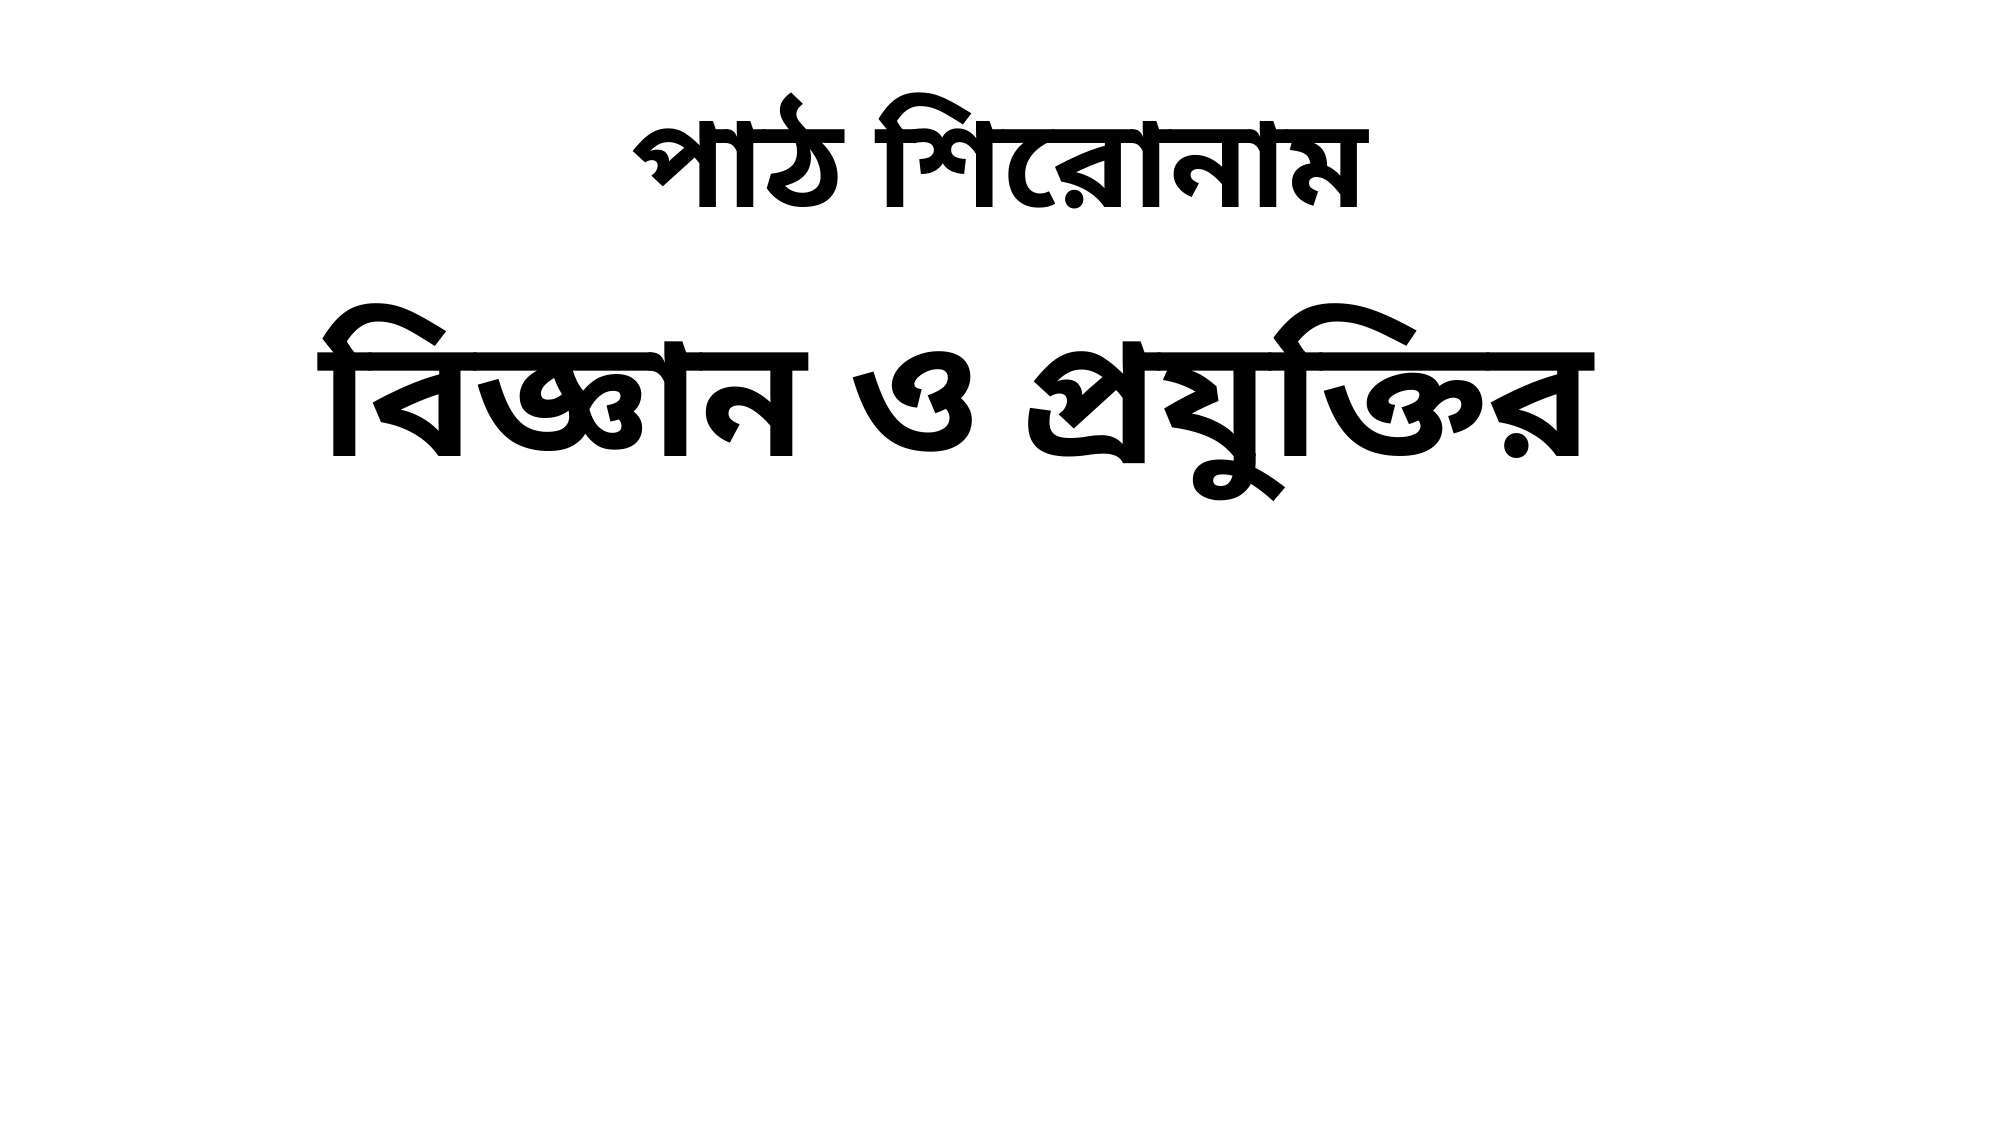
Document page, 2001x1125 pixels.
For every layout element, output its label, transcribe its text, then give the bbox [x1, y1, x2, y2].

title পাঠ শিরোনাম [137, 59, 1863, 278]
list বিজ্ঞান ও প্রযুক্তির [137, 299, 1863, 1014]
